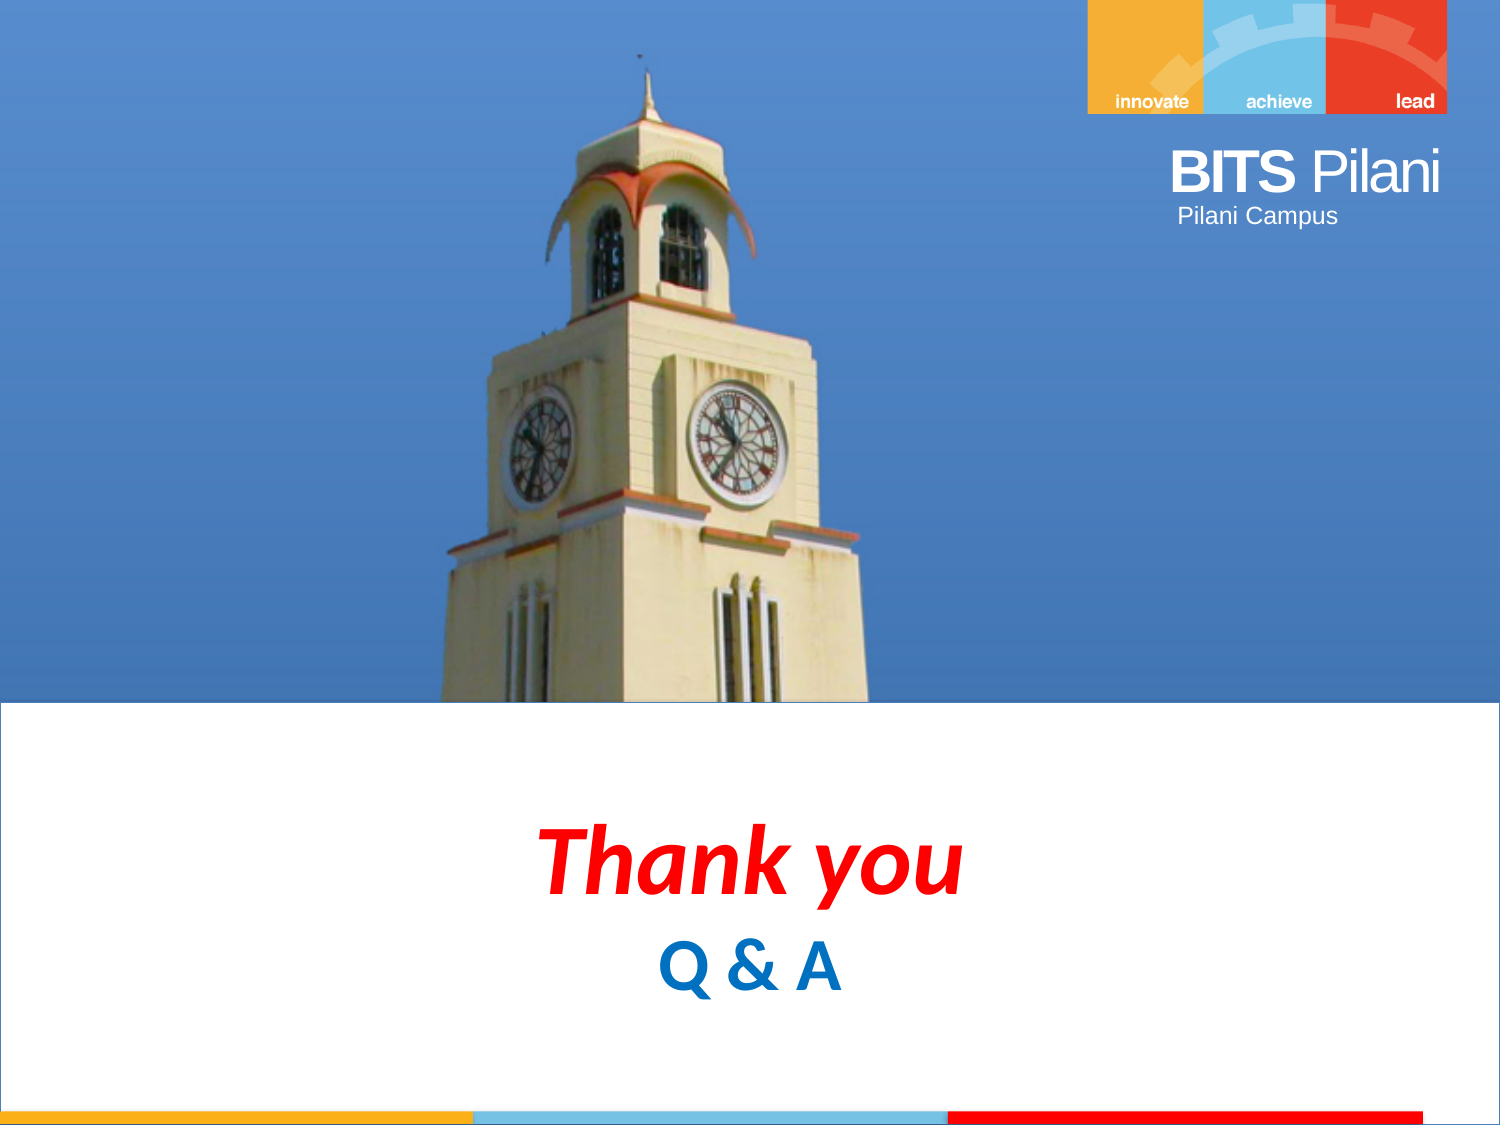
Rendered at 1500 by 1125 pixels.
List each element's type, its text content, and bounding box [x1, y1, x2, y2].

picture [0, 0, 1500, 702]
text_box Thank you Q & A [0, 787, 1500, 1013]
